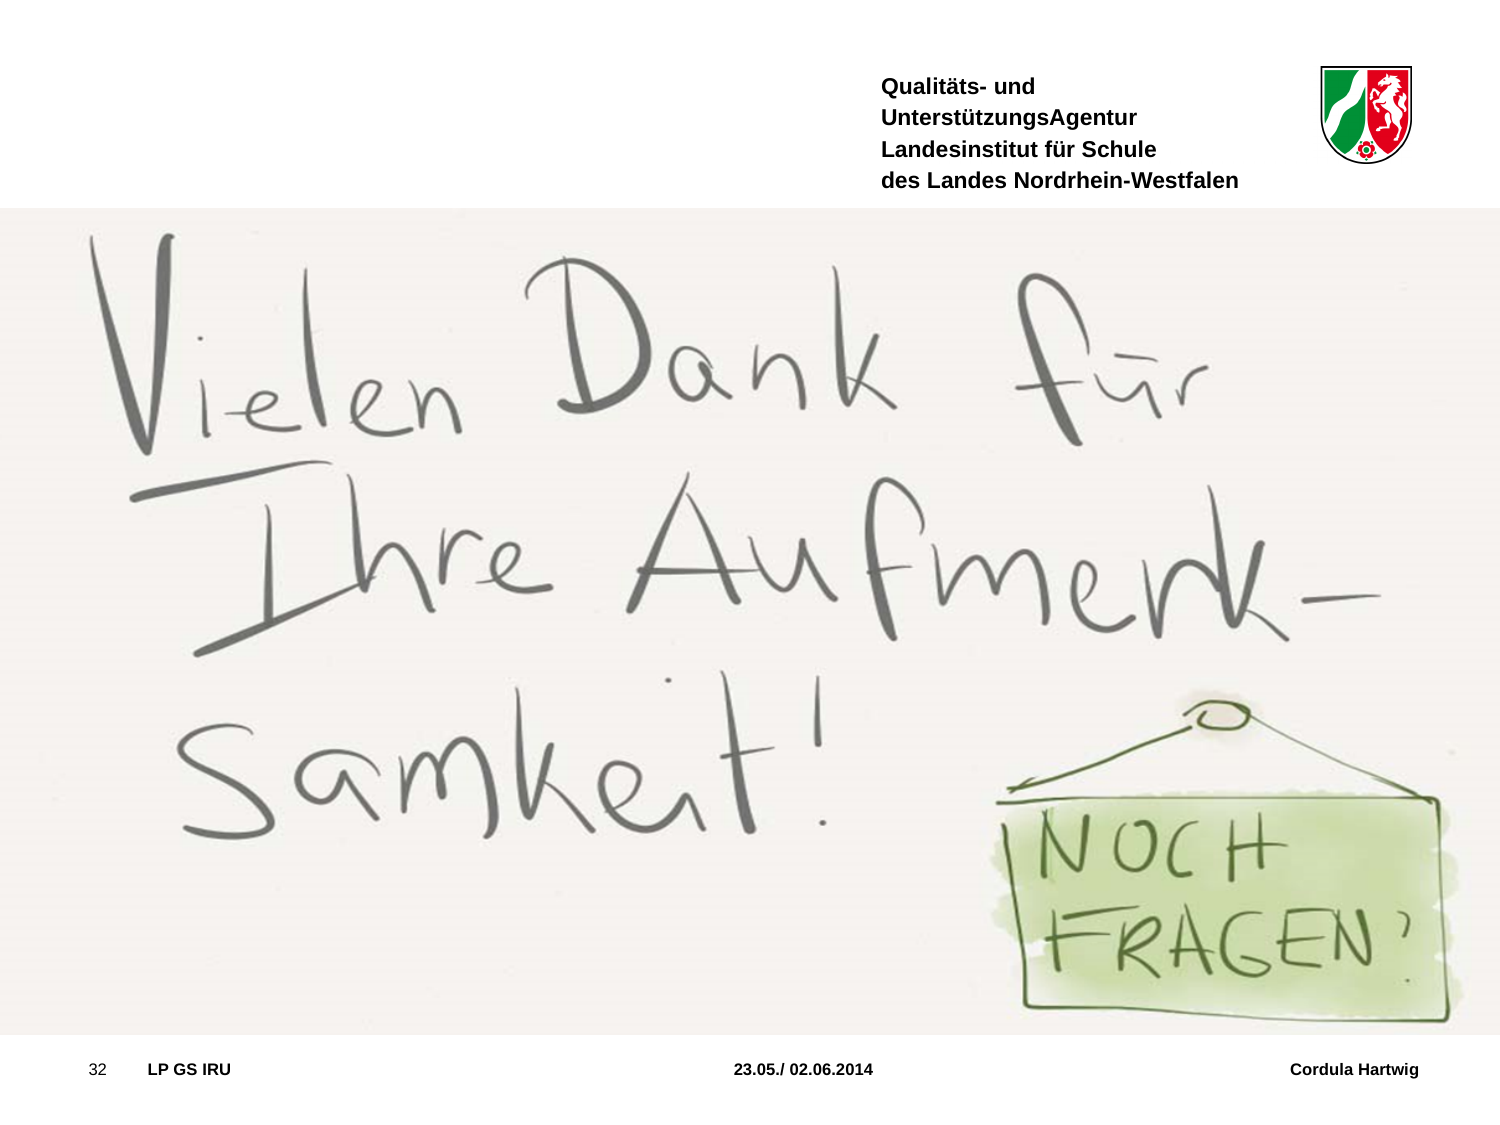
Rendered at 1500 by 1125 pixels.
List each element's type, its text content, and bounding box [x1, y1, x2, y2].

picture [0, 207, 1500, 1036]
slide_number 32 [88, 1058, 136, 1115]
footer LP GS IRU 23.05./ 02.06.2014 Cordula Hartwig [147, 1058, 1424, 1115]
picture [939, 66, 1412, 164]
